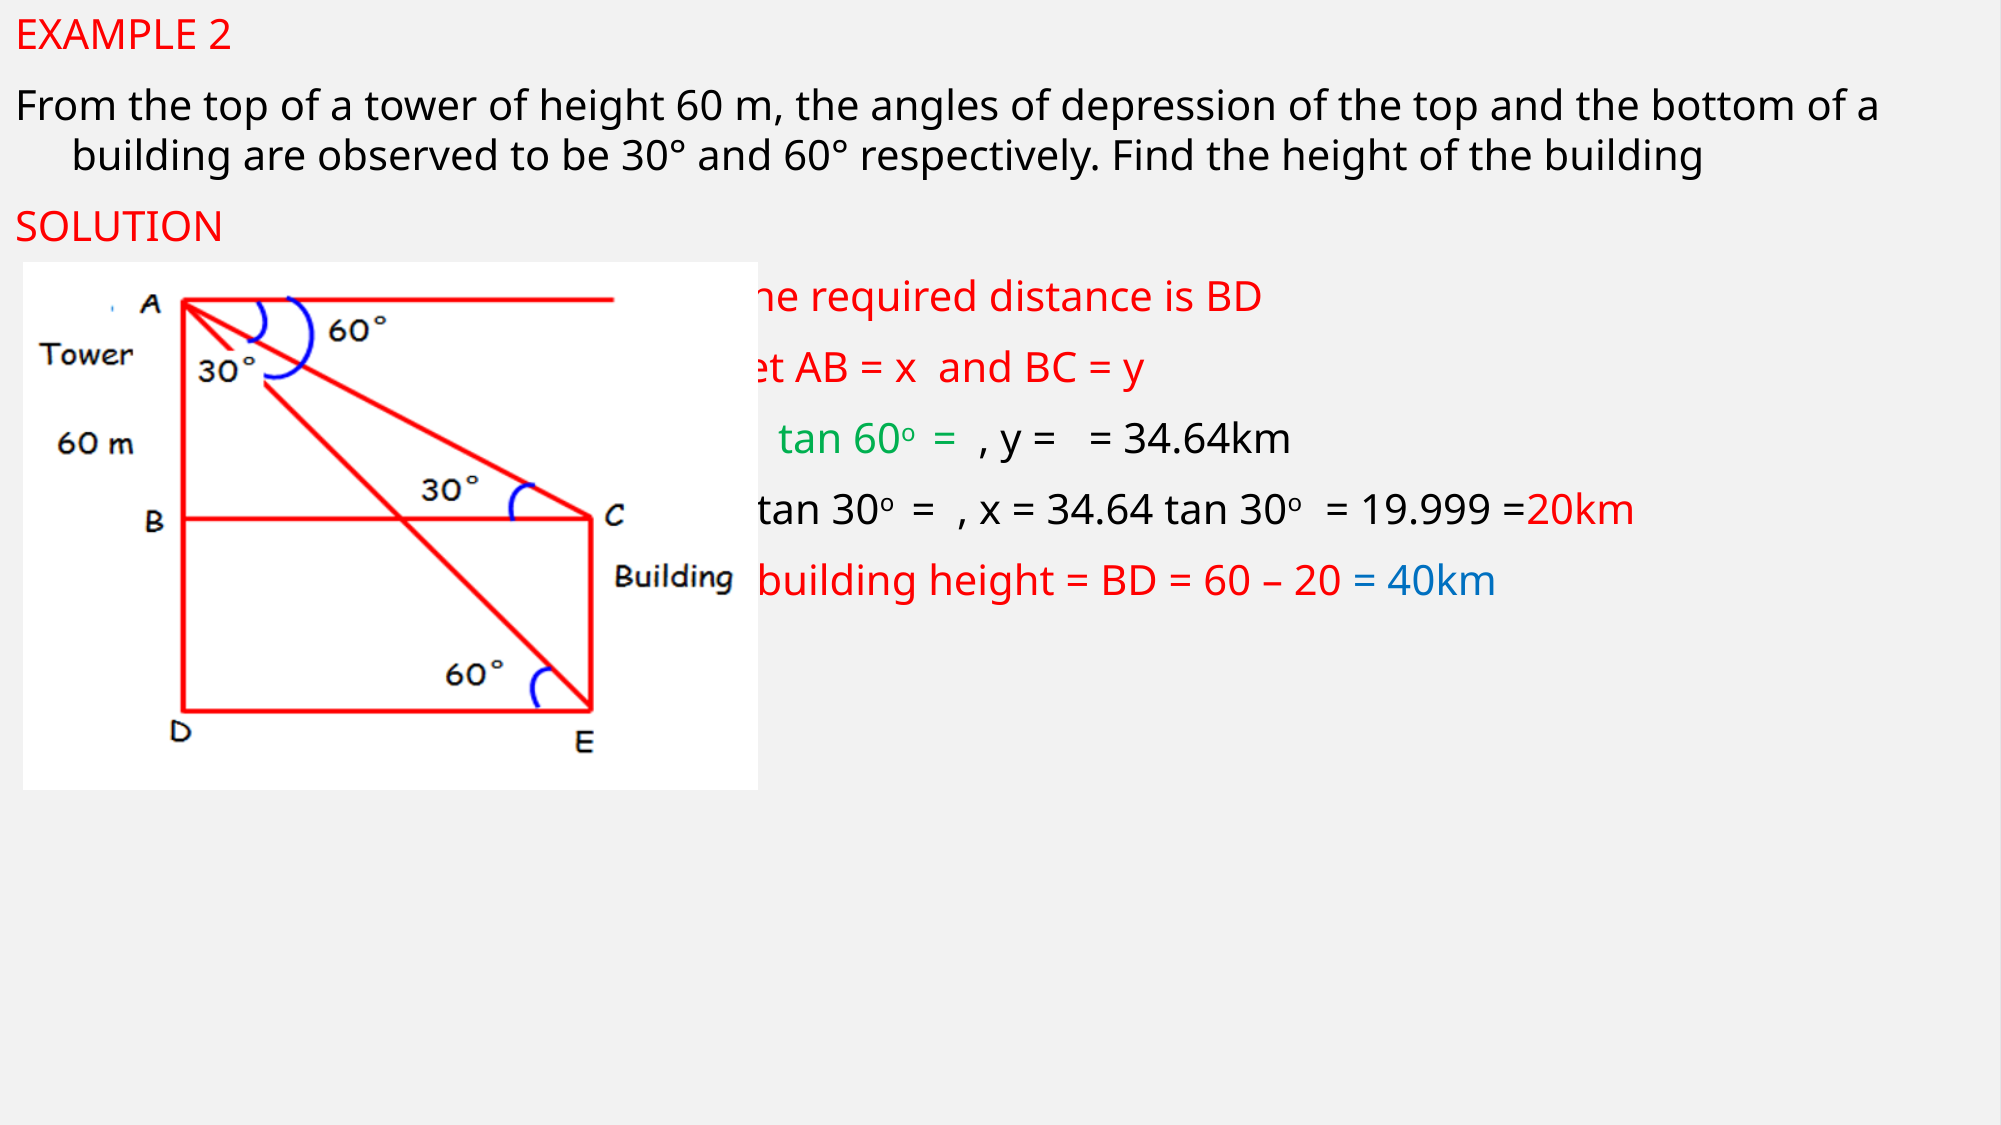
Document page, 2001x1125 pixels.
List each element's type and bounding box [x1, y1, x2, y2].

picture [23, 261, 758, 790]
